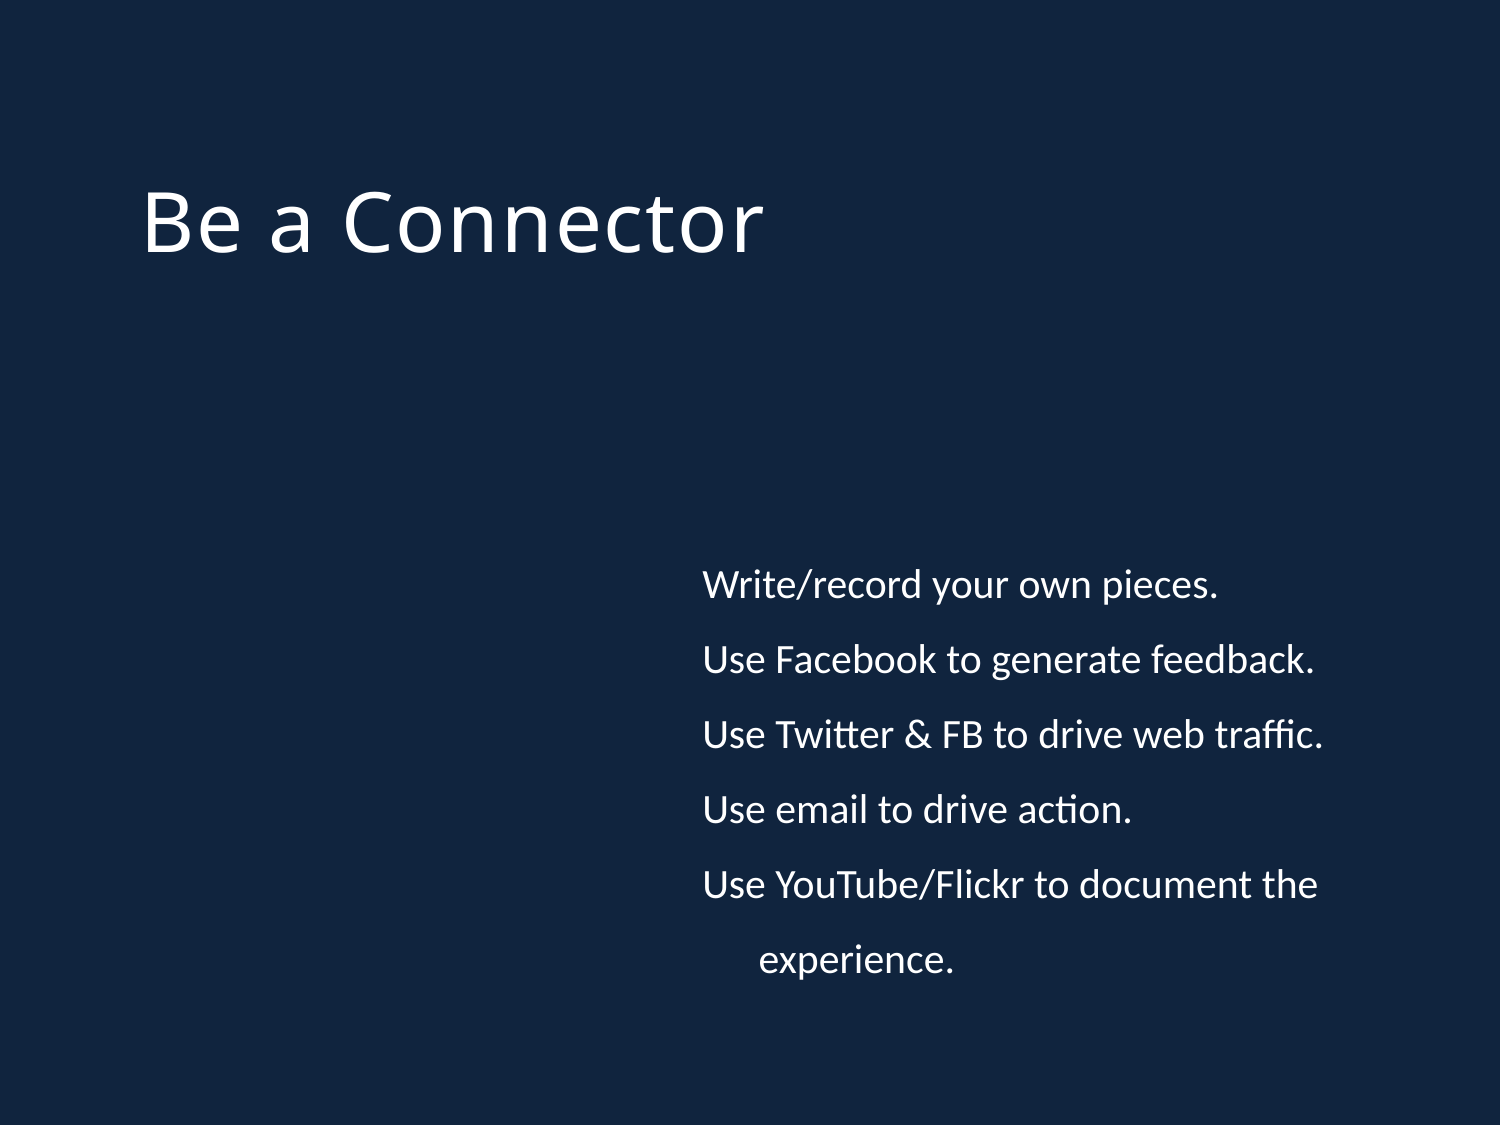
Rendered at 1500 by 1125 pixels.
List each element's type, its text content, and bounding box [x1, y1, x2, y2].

title Be a Connector [125, 87, 800, 351]
text_box Write/record your own pieces. Use Facebook to generate feedback. Use Twitter & FB to drive web traffic. Use email to drive action. Use YouTube/Flickr to document the experience. [687, 524, 1463, 990]
